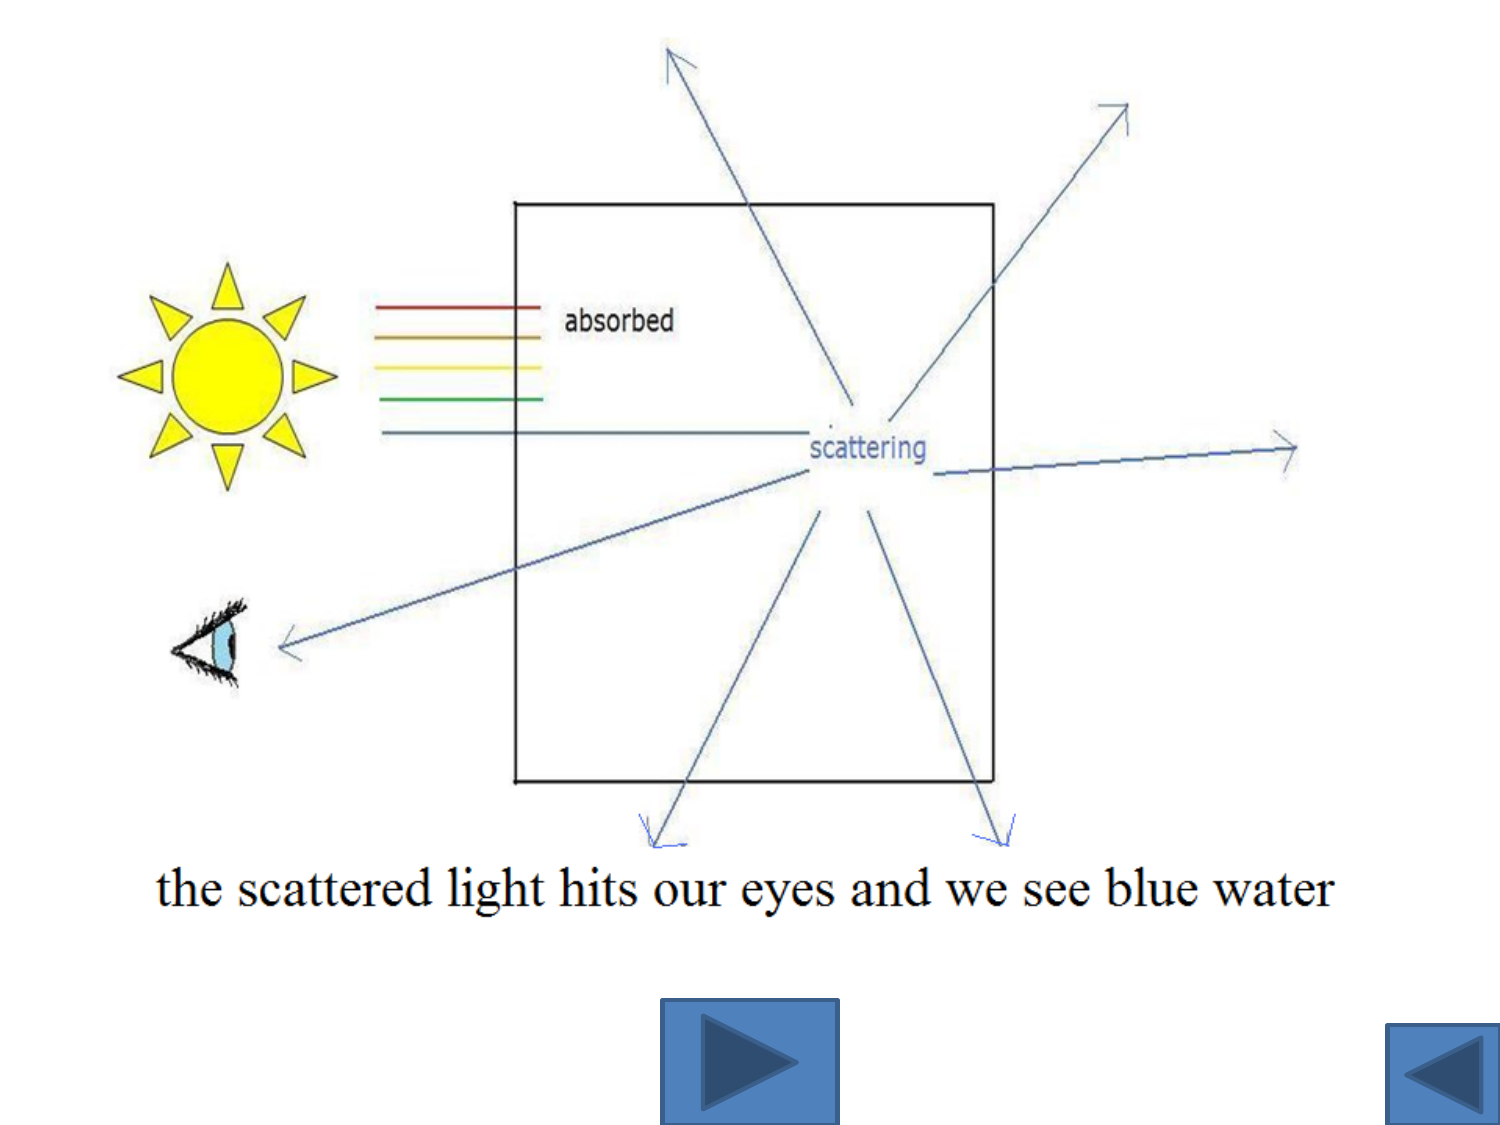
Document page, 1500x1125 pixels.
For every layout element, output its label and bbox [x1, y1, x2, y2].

picture [87, 37, 1371, 937]
text_box [660, 998, 840, 1125]
text_box [1385, 1023, 1500, 1125]
